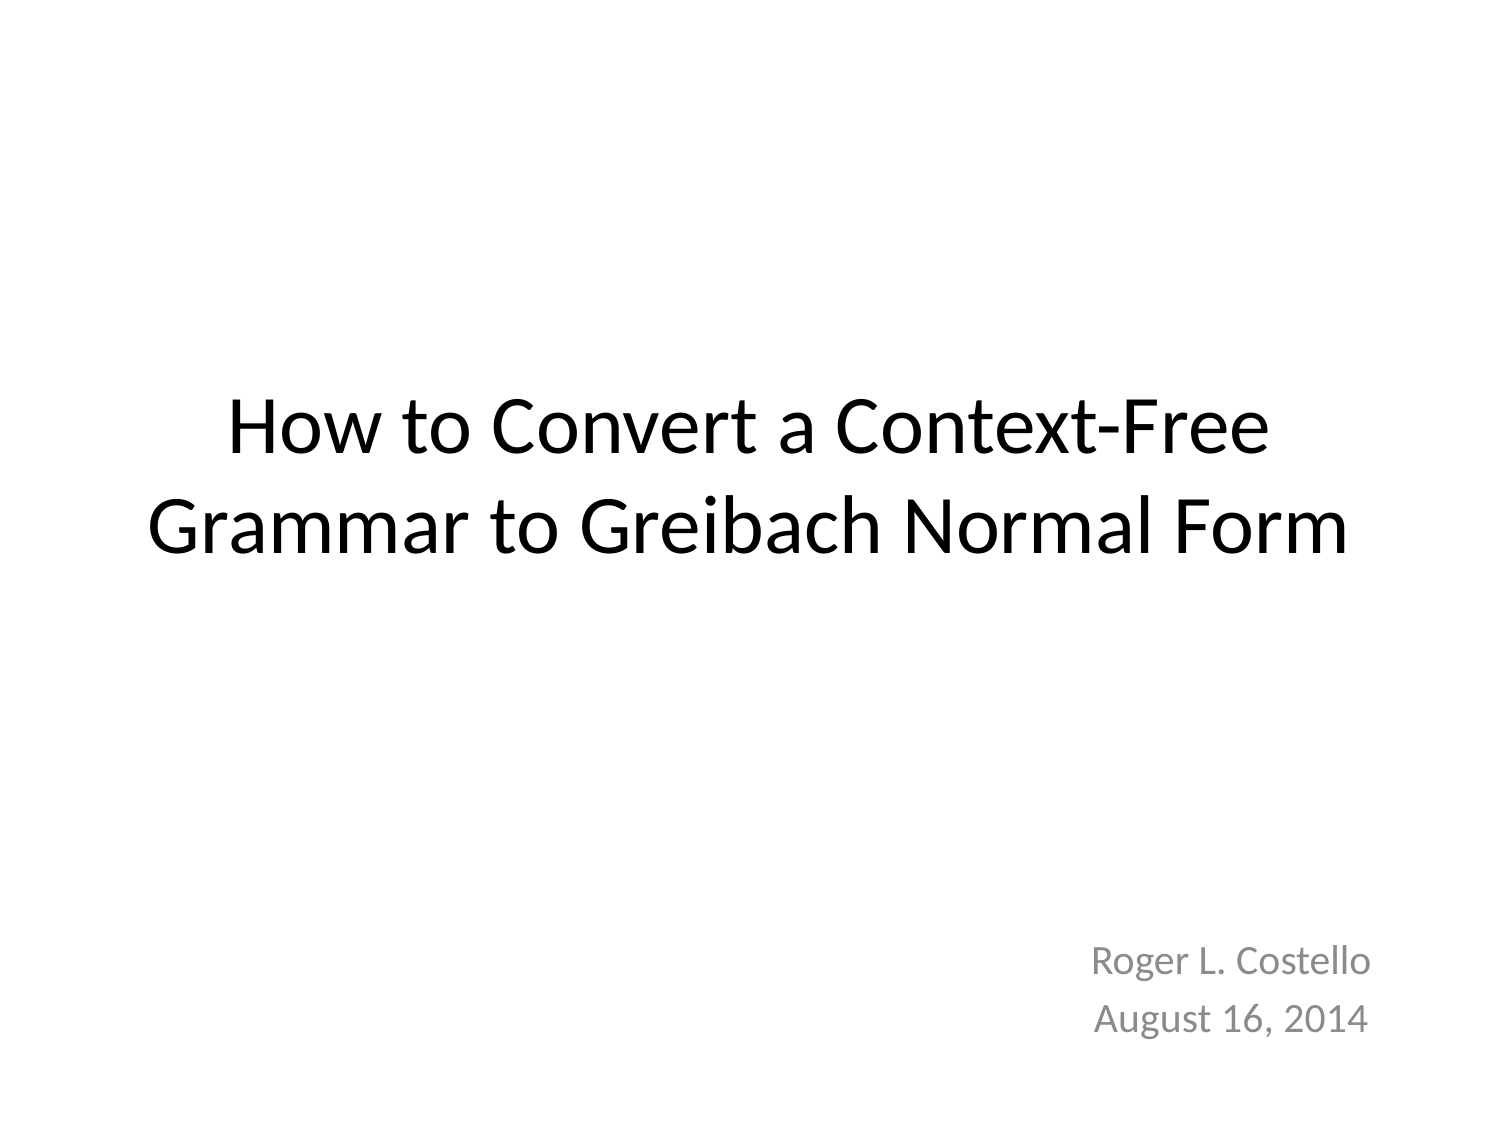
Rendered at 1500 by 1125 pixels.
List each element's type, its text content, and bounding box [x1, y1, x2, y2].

subtitle Roger L. Costello August 16, 2014 [987, 924, 1475, 1075]
title How to Convert a Context-Free Grammar to Greibach Normal Form [112, 349, 1388, 591]
